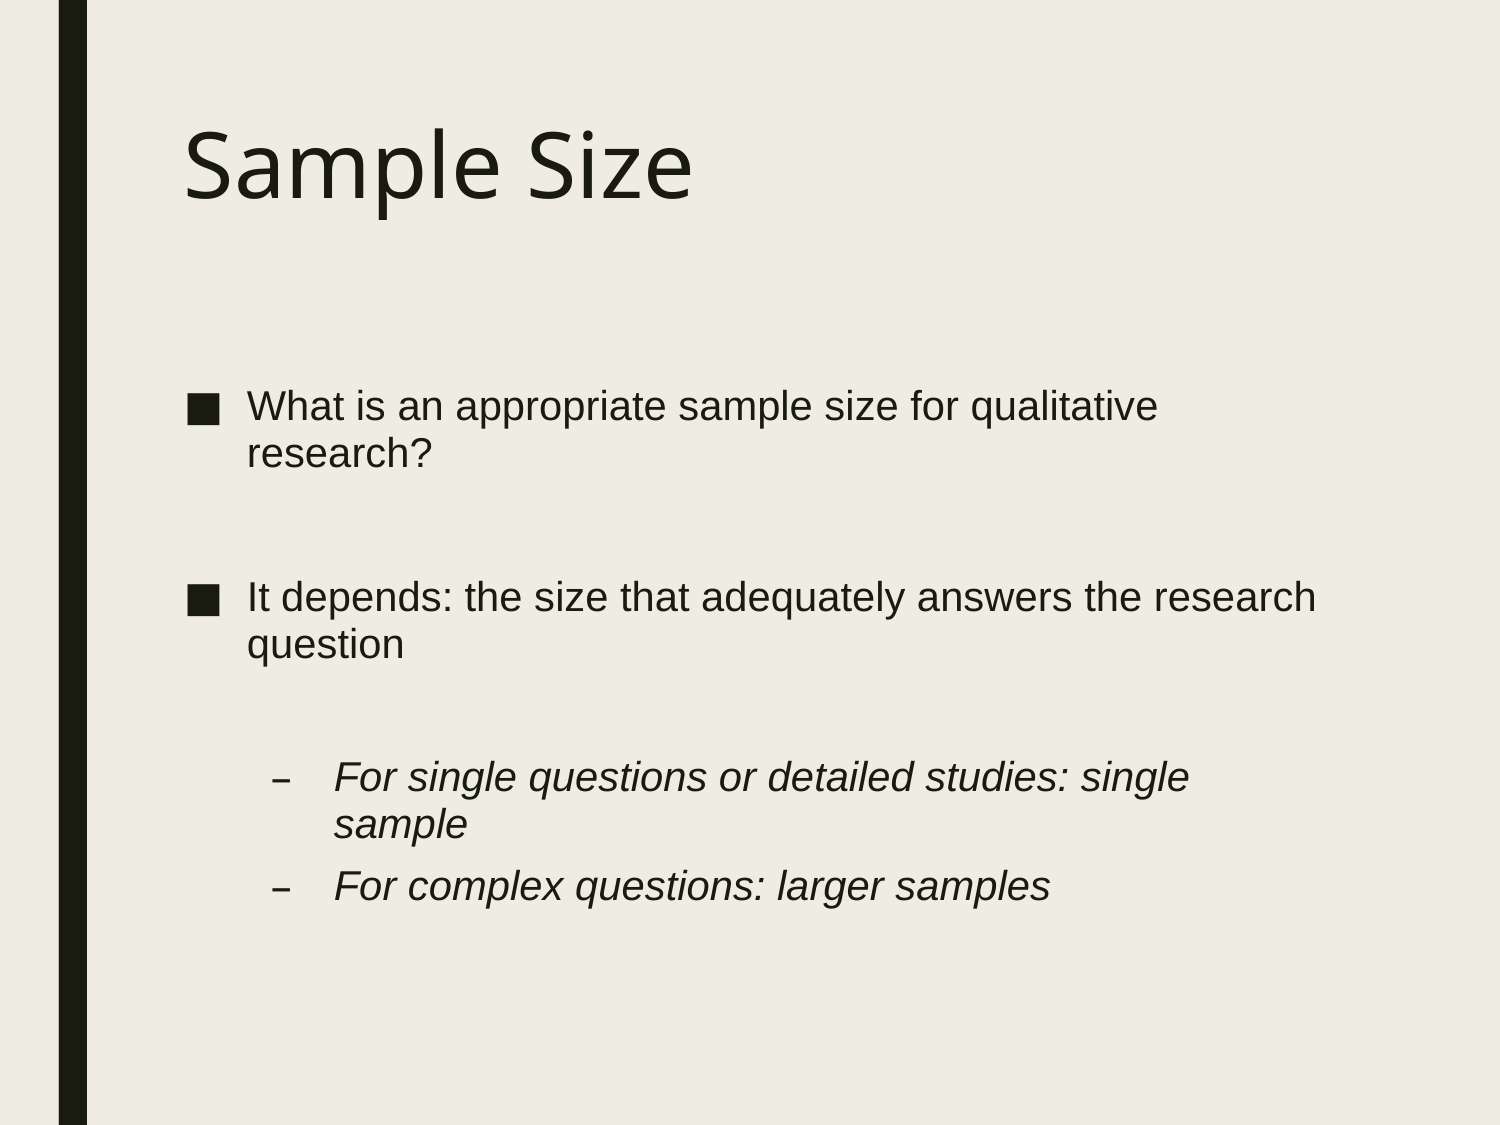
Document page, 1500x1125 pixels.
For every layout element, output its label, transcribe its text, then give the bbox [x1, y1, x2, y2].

title Sample Size [168, 112, 1351, 357]
list What is an appropriate sample size for qualitative research? It depends: the size that adequately answers the research question For single questions or detailed studies: single sample For complex questions: larger samples [168, 375, 1351, 963]
